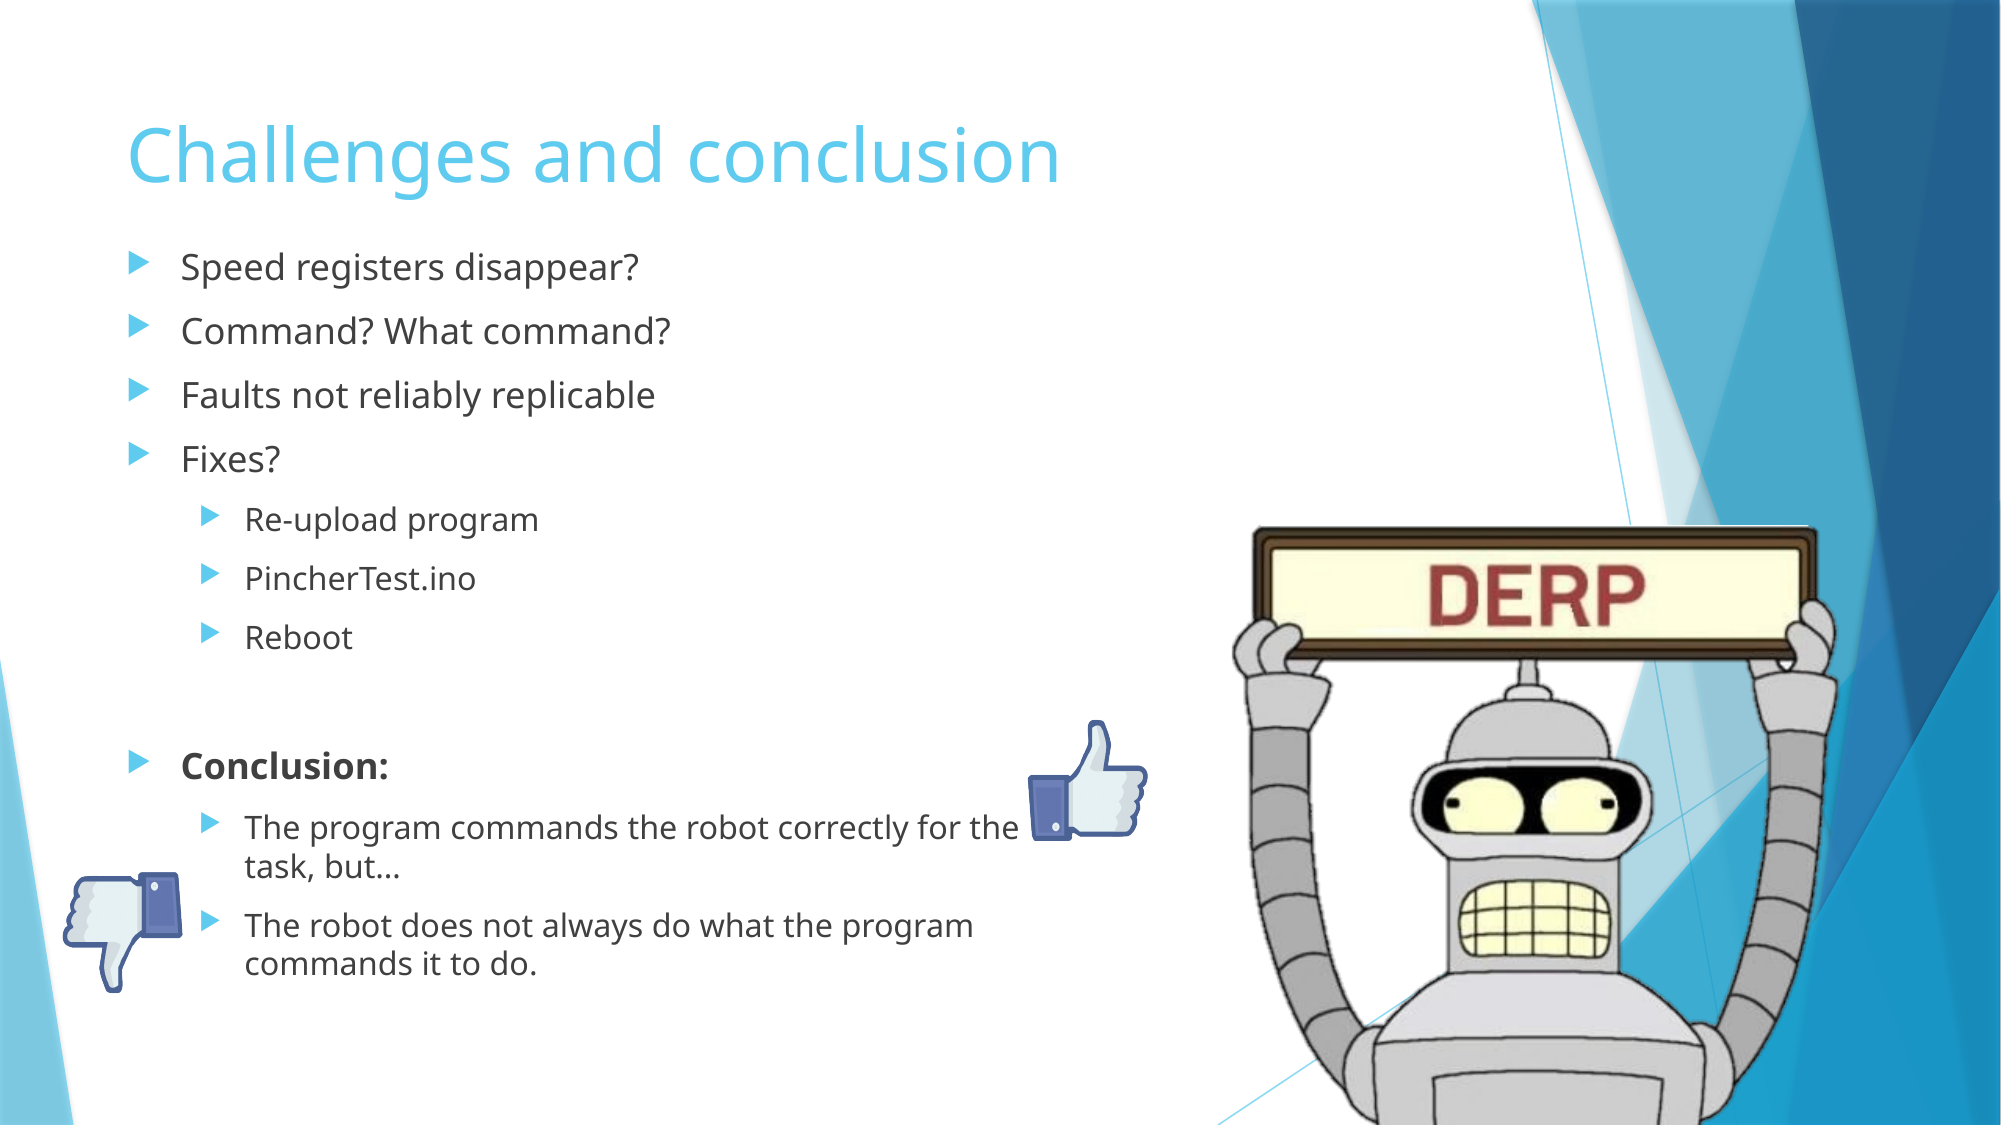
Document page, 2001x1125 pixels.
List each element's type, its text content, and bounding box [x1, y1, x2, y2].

picture [998, 670, 1151, 920]
title Challenges and conclusion [111, 99, 1522, 317]
list Speed registers disappear? Command? What command? Faults not reliably replicable Fixes? Re-upload program PincherTest.ino Reboot Conclusion: The program commands the robot correctly for the task, but… The robot does not always do what the program commands it to do. [111, 236, 1068, 991]
picture [1231, 525, 1848, 1125]
picture [58, 779, 214, 1029]
